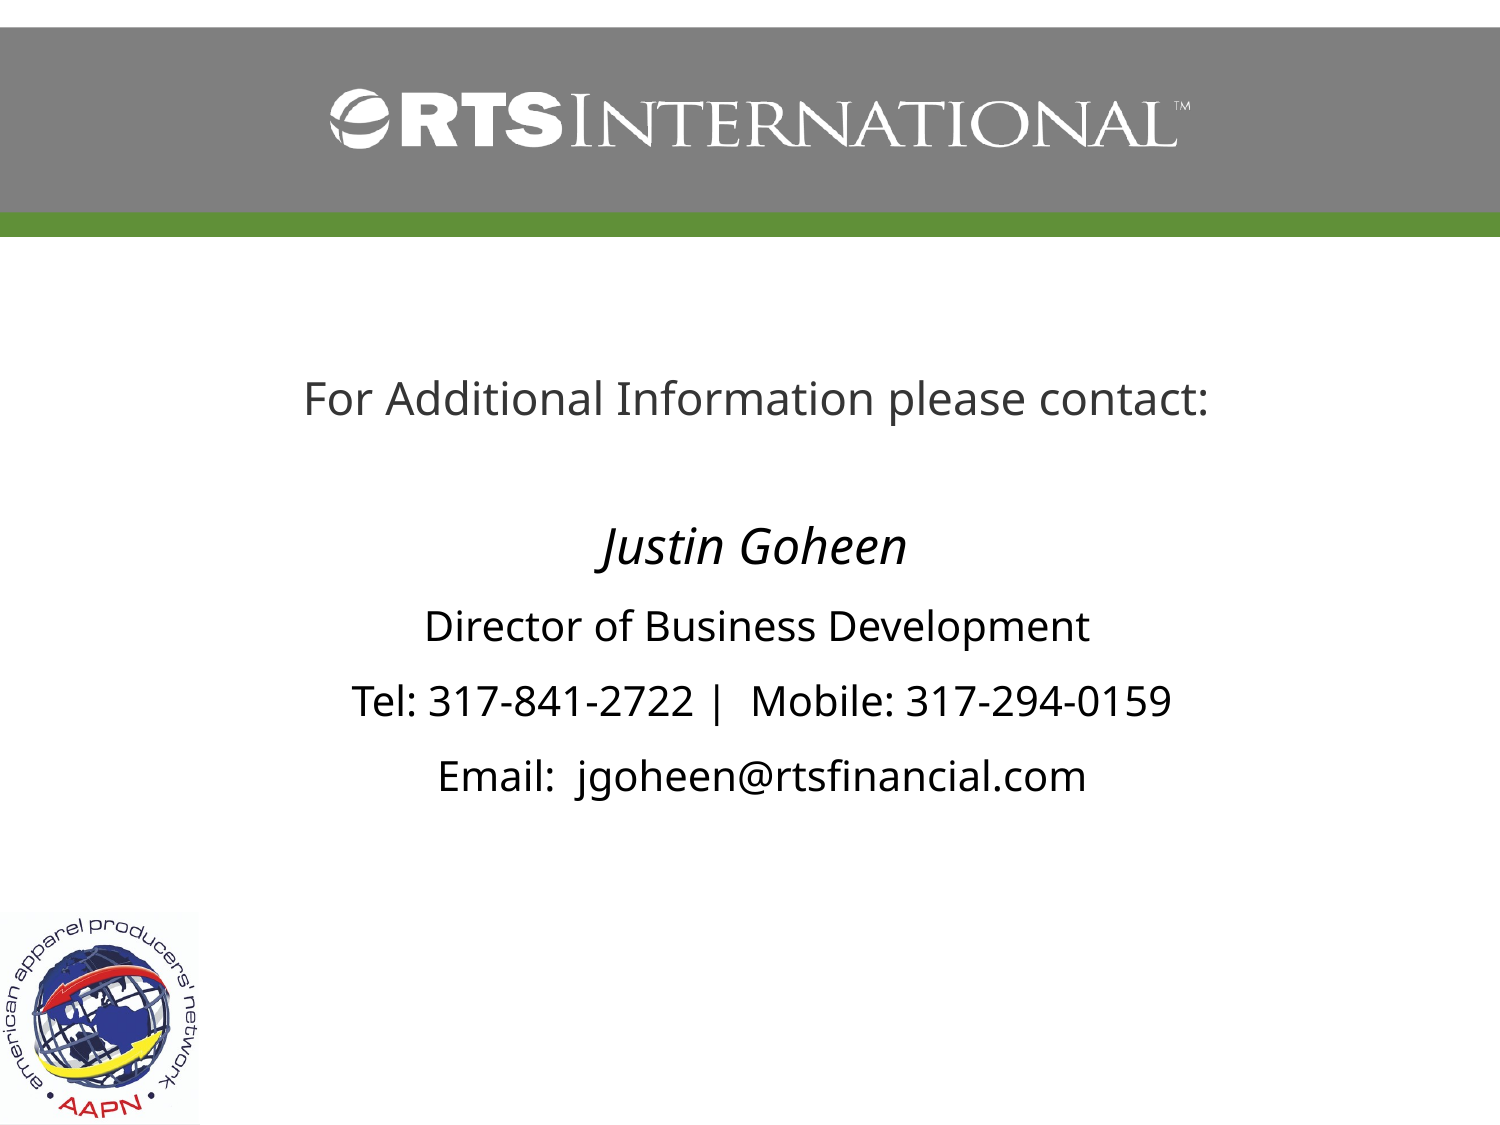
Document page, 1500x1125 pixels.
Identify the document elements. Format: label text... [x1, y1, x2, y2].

picture [312, 49, 1213, 187]
picture [0, 912, 201, 1125]
text_box [62, 12, 1413, 200]
text_box For Additional Information please contact: Justin Goheen Director of Business Development Tel: 317-841-2722 | Mobile: 317-294-0159 Email: jgoheen@rtsfinancial.com [150, 362, 1375, 928]
text_box [212, 200, 1363, 362]
